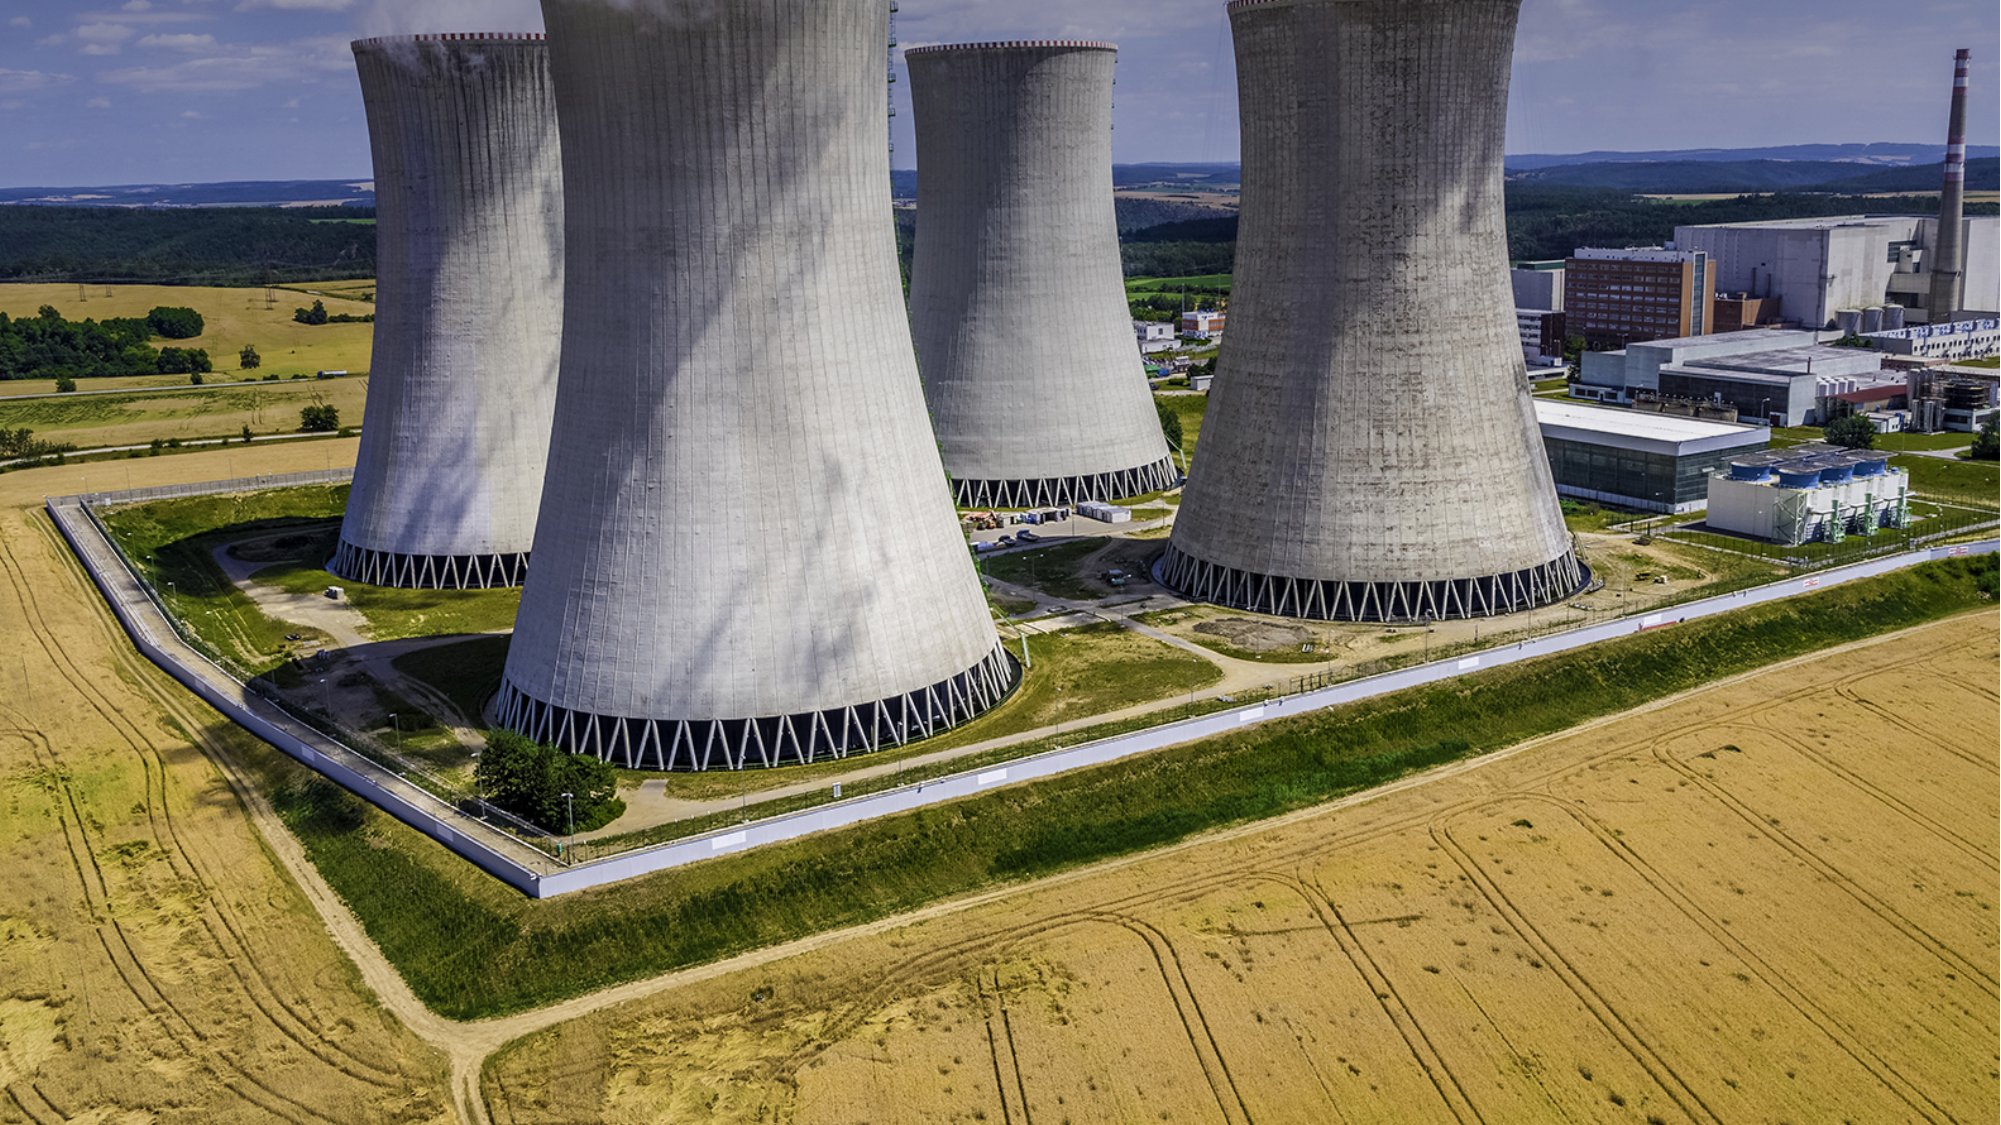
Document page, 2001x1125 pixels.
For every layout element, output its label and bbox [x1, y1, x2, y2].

list [0, 0, 2000, 1125]
